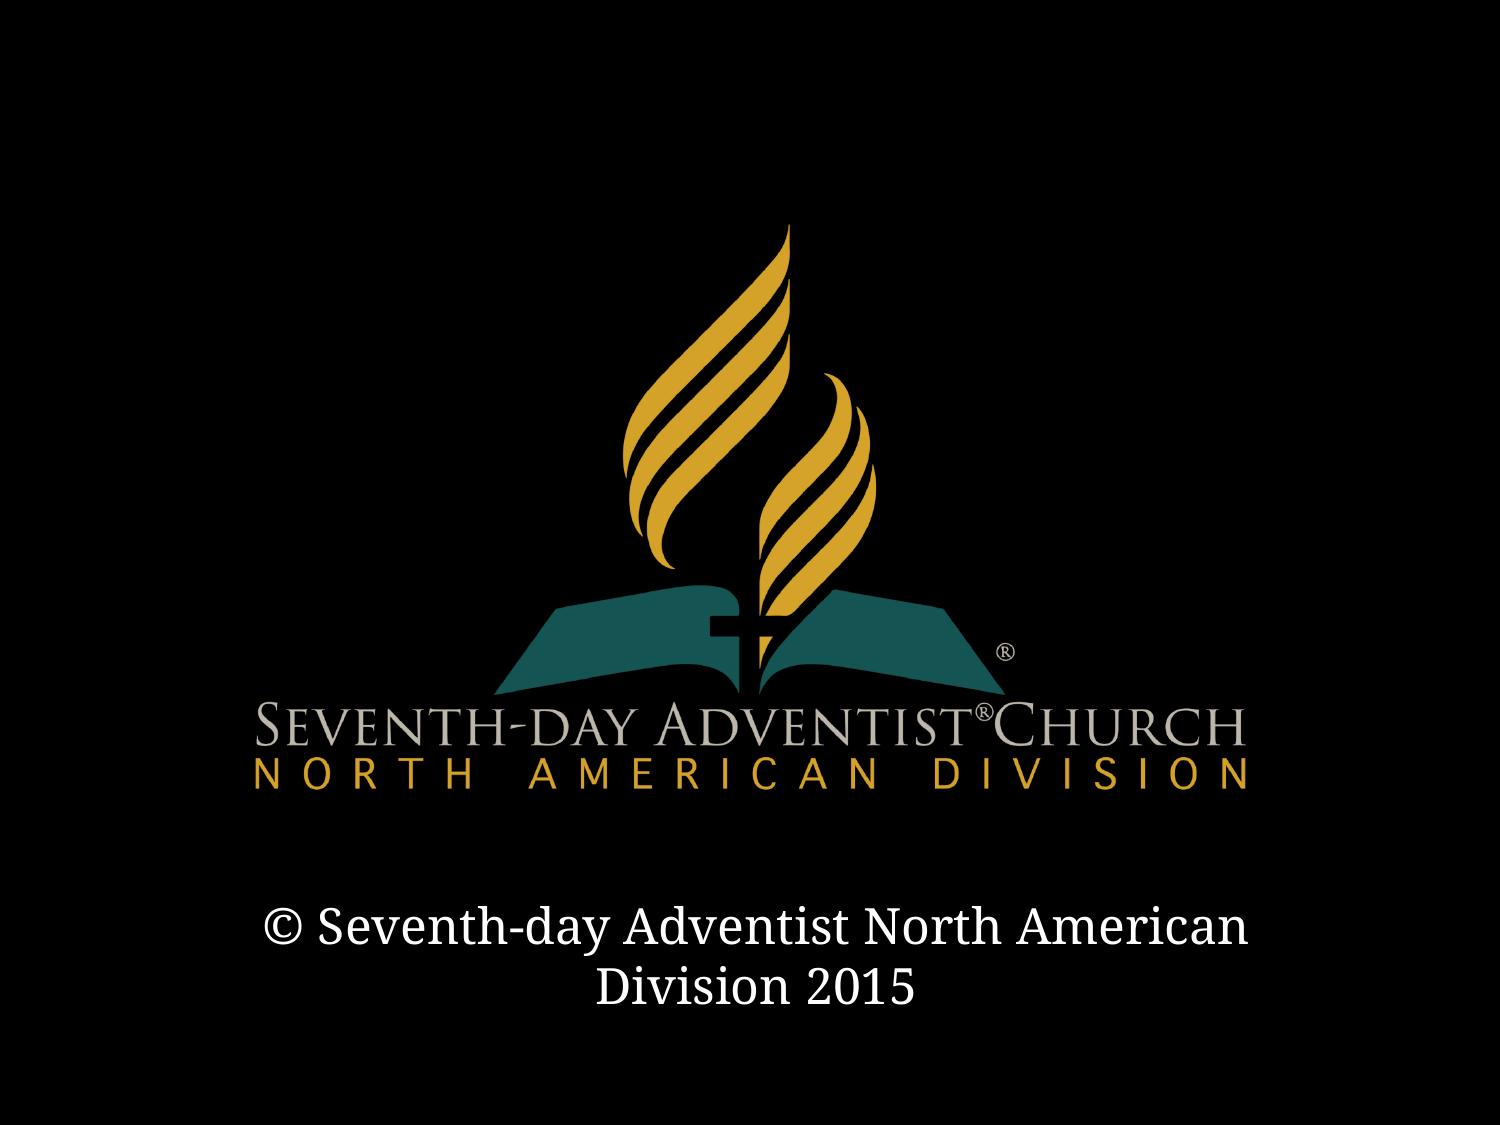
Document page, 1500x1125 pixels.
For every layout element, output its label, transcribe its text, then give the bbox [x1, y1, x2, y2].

picture [240, 212, 1259, 804]
text_box © Seventh-day Adventist North American Division 2015 [174, 887, 1338, 1023]
